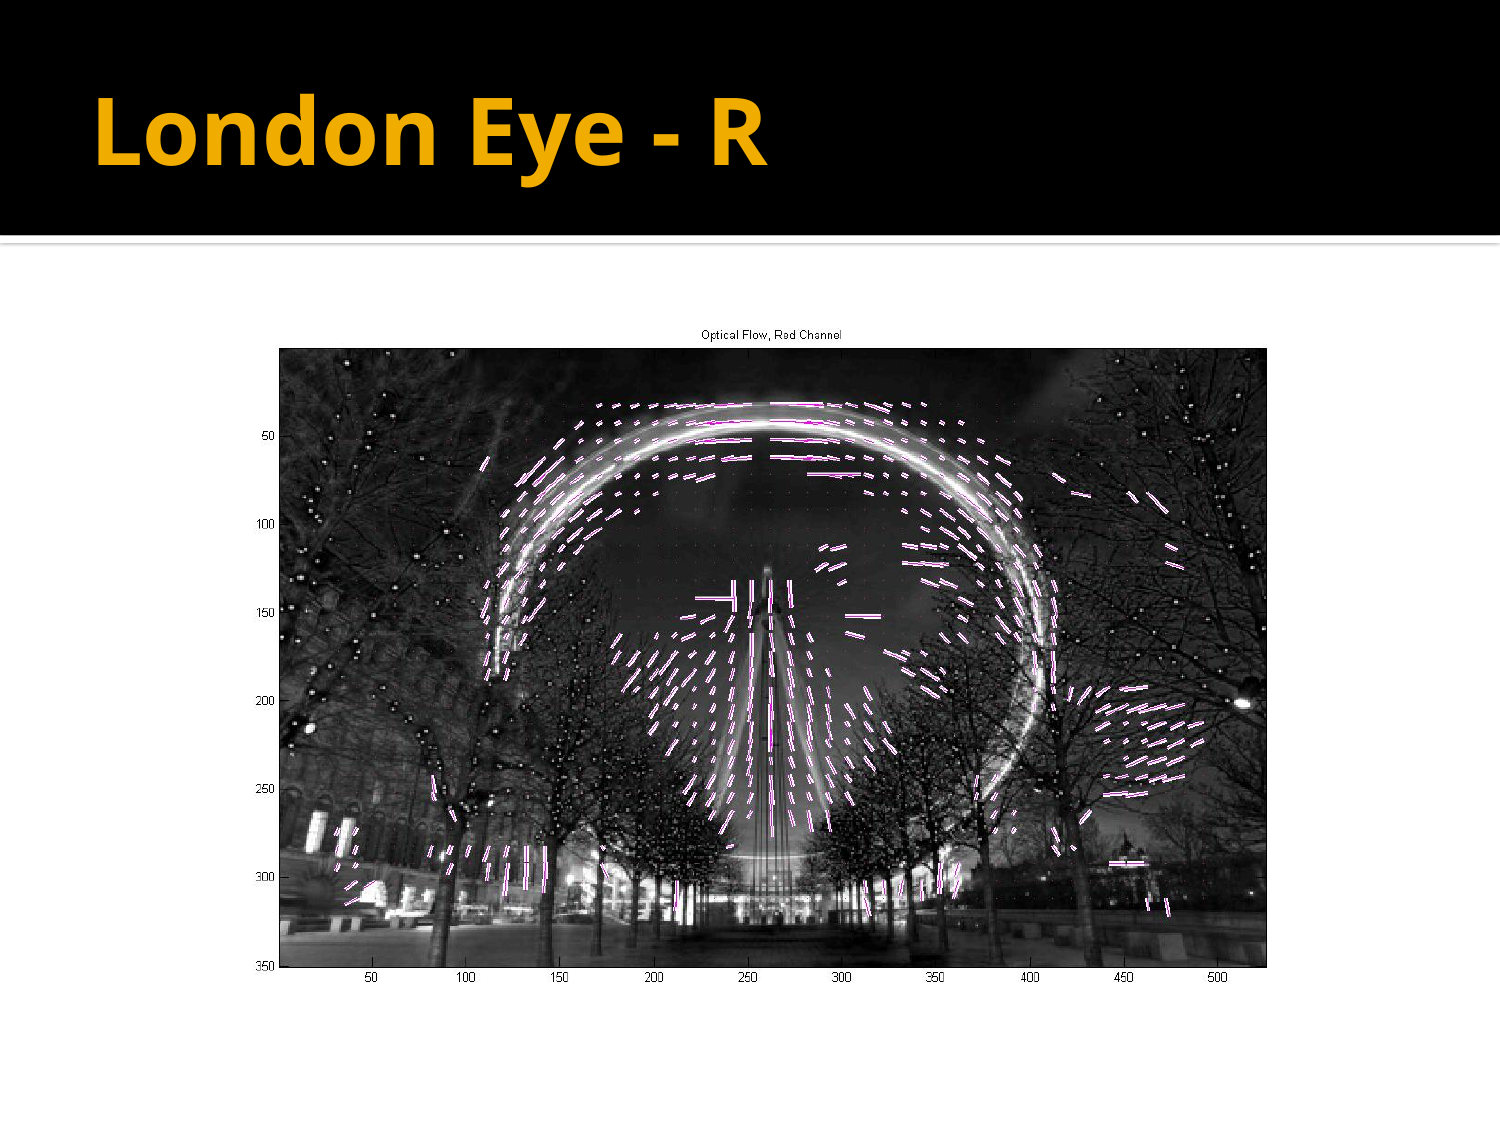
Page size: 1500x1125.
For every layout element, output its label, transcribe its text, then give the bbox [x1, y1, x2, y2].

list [113, 291, 1387, 1050]
title London Eye - R [75, 25, 1425, 231]
